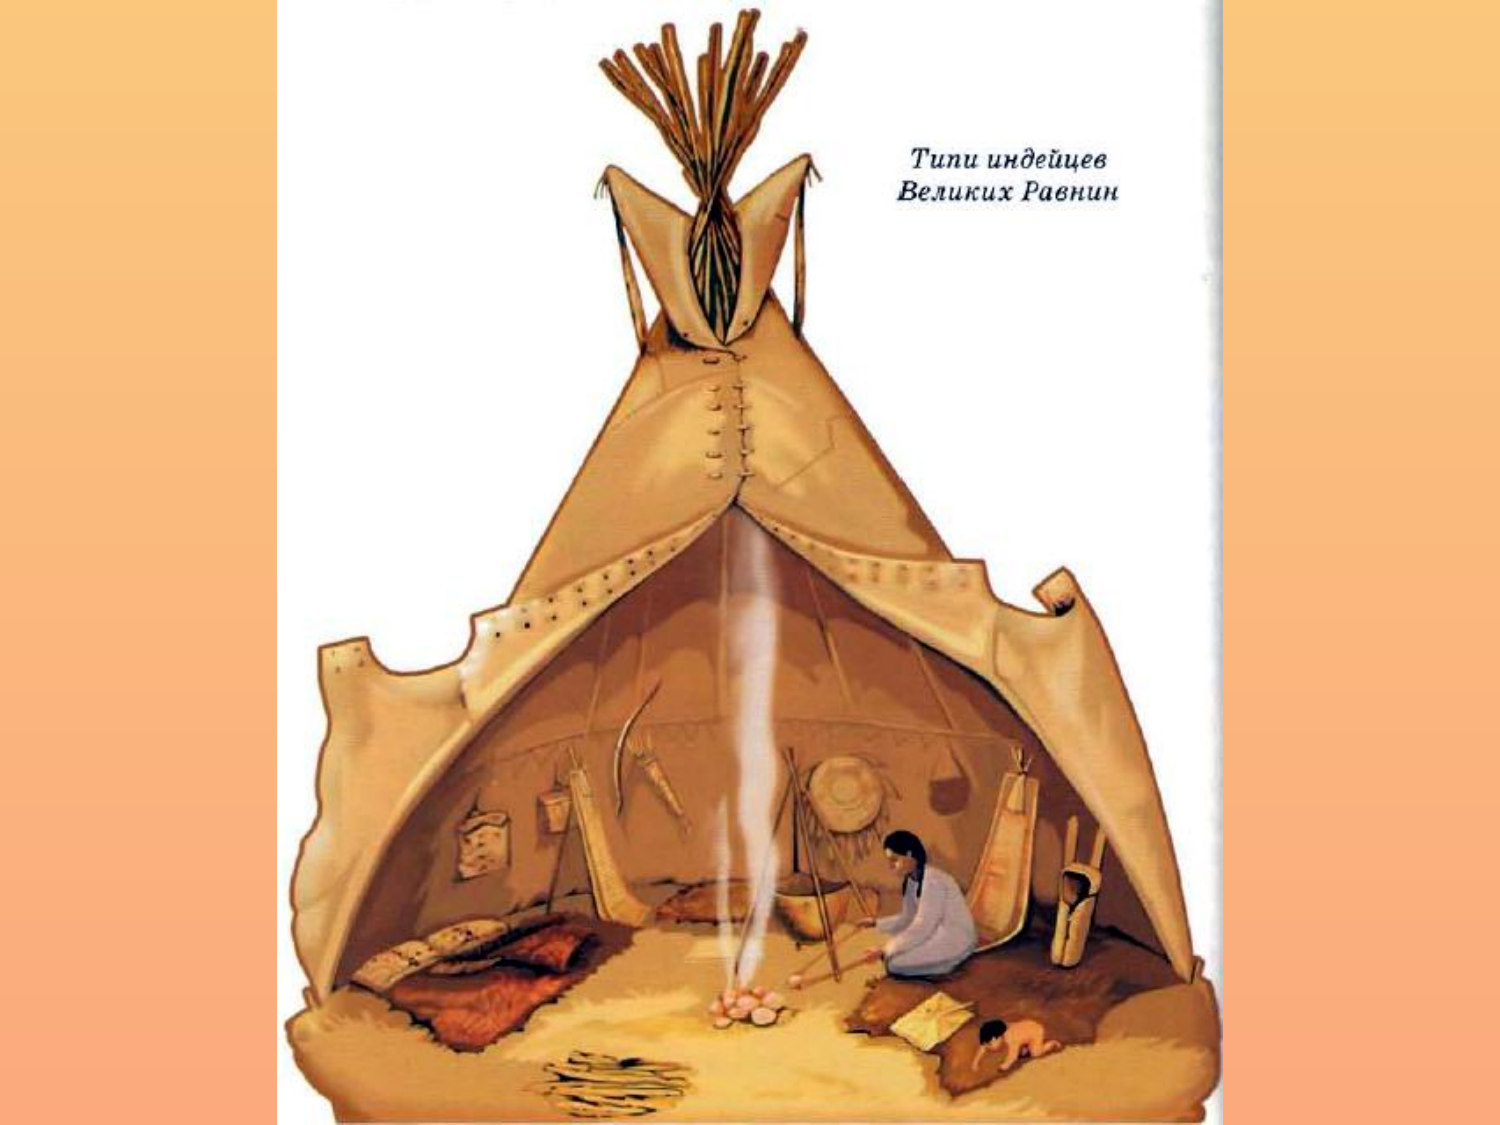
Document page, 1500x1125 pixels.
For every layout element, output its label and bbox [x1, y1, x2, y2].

picture [277, 0, 1223, 1125]
